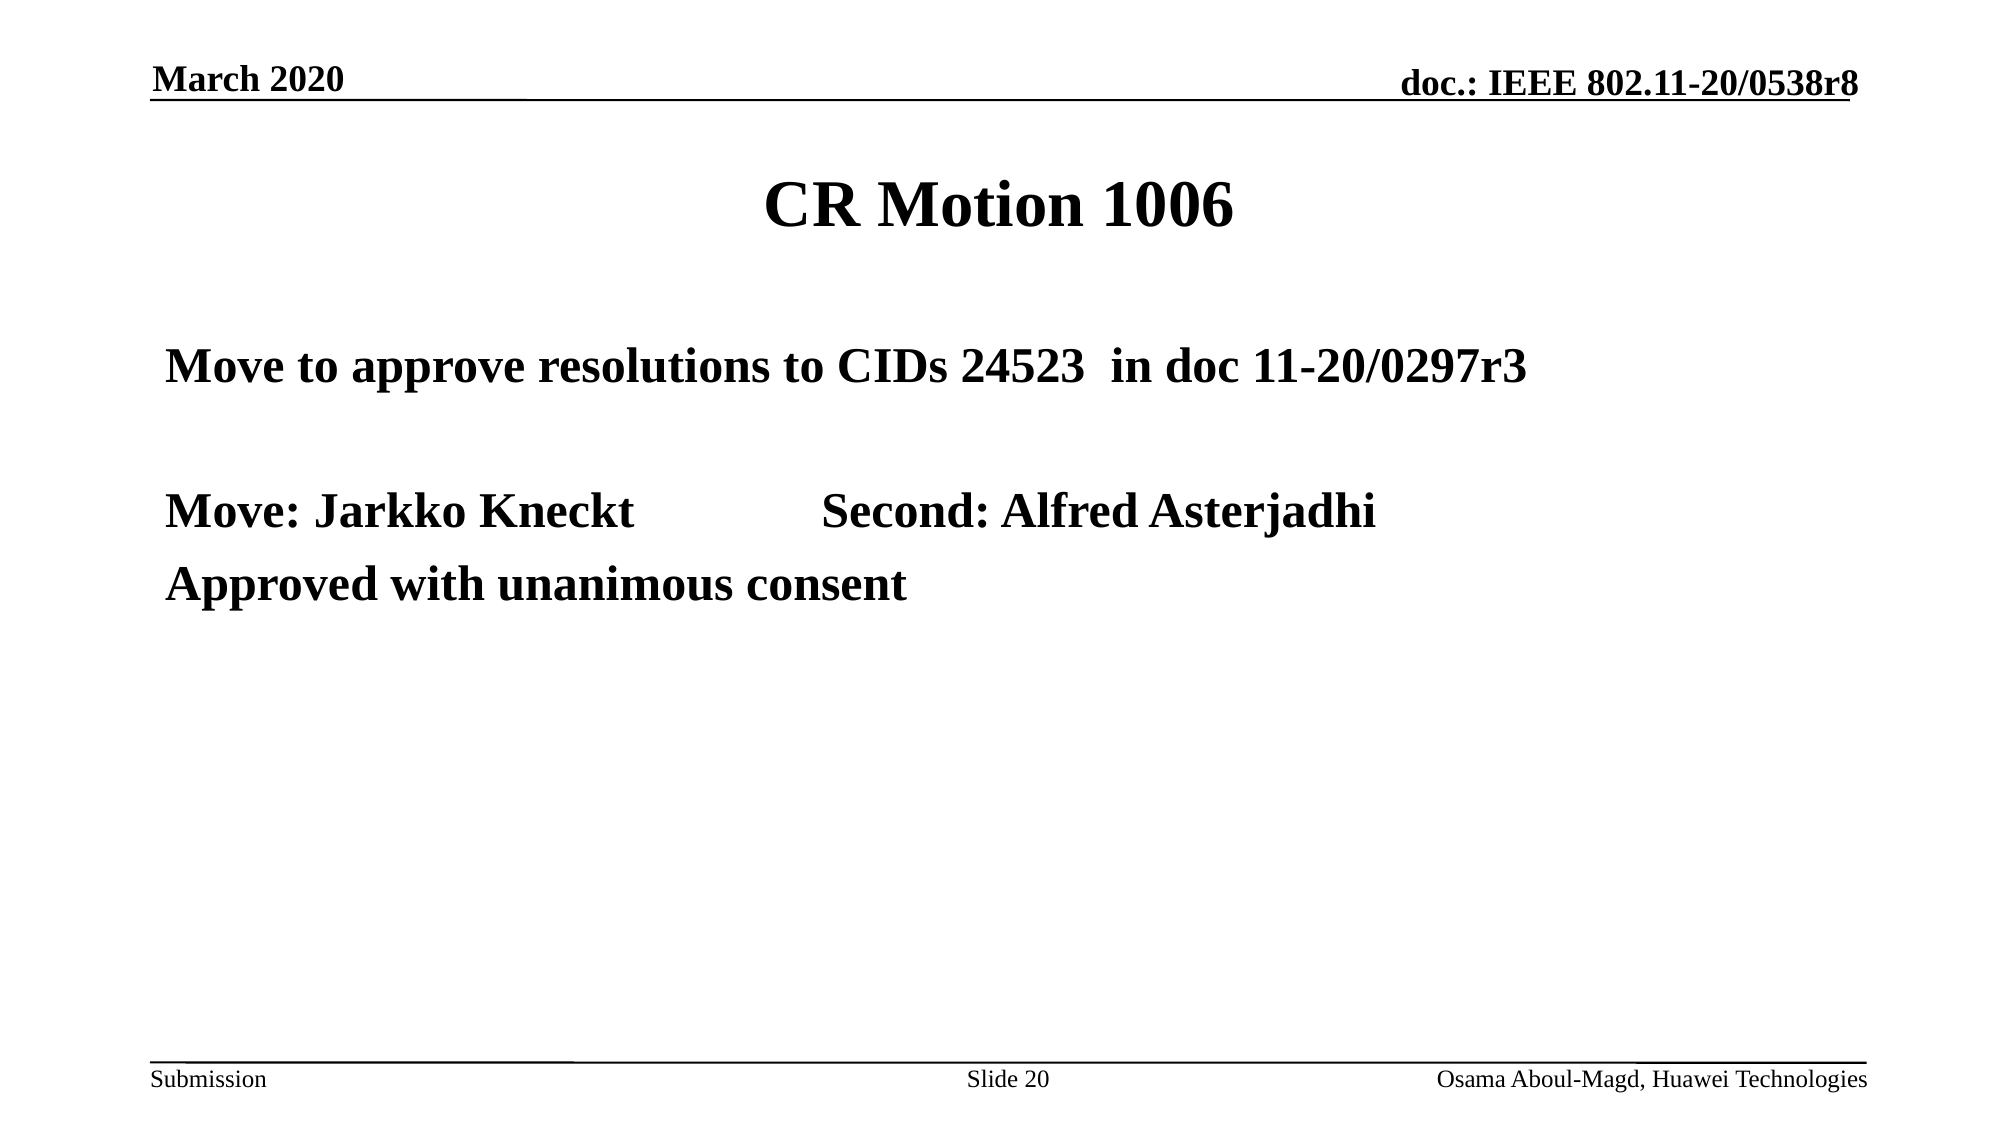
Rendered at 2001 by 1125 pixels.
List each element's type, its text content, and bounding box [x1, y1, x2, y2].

list Move to approve resolutions to CIDs 24523 in doc 11-20/0297r3 Move: Jarkko Kneckt Second: Alfred Asterjadhi Approved with unanimous consent [149, 324, 1850, 1000]
slide_number Slide 20 [950, 1061, 1067, 1123]
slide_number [152, 54, 563, 100]
title CR Motion 1006 [149, 112, 1850, 288]
footer Osama Aboul-Magd, Huawei Technologies [1171, 1061, 1869, 1093]
